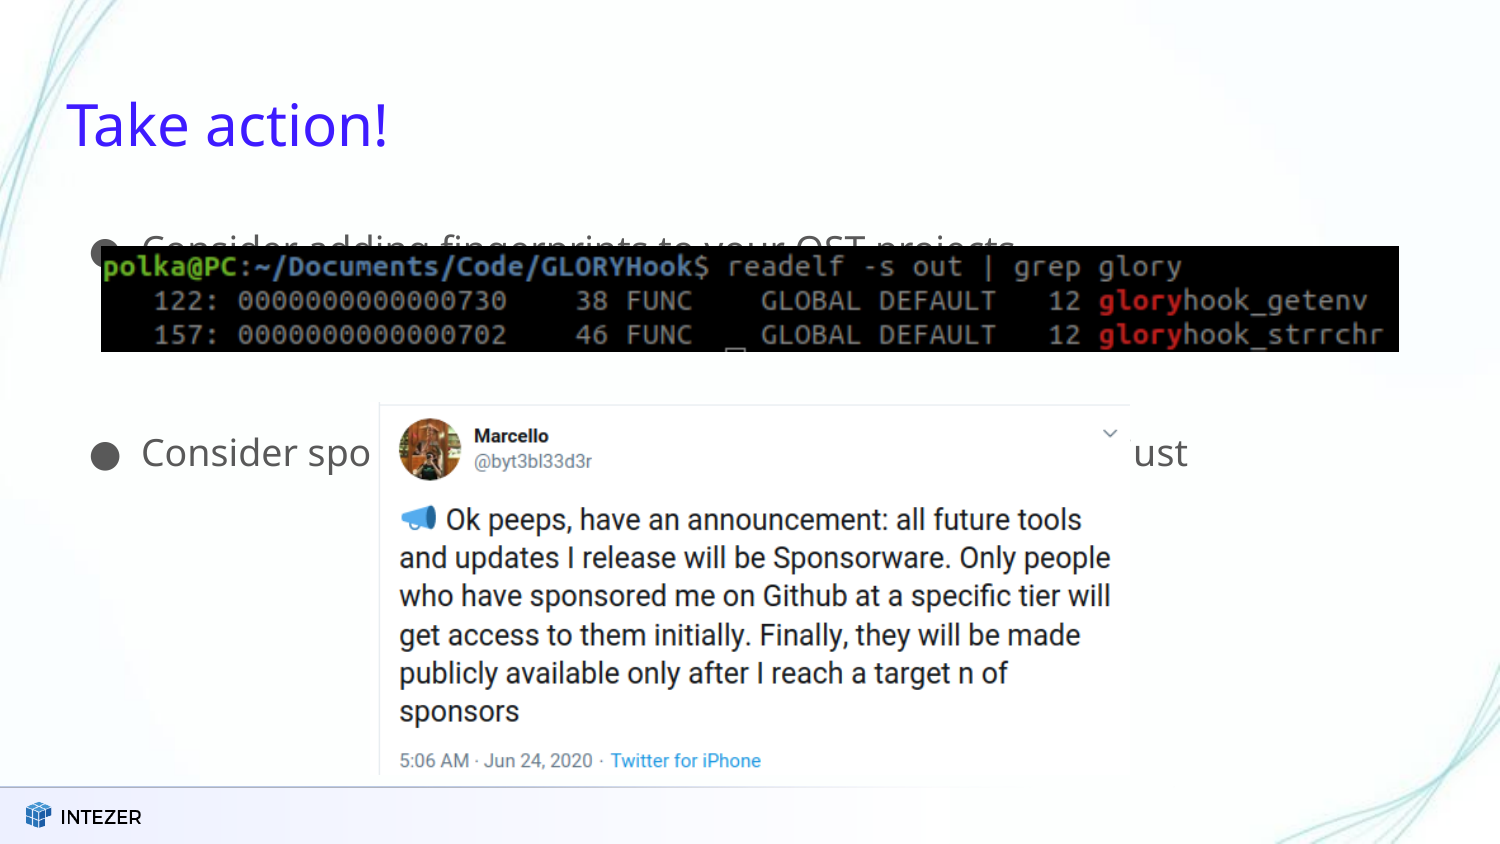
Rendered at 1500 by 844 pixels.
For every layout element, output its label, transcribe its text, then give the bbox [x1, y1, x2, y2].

picture [26, 801, 142, 828]
picture [0, 0, 1500, 844]
list Consider adding fingerprints to your OST projects Consider sponsorware/grace period for defenders to adjust [51, 189, 1449, 750]
title Take action! [51, 72, 1449, 167]
